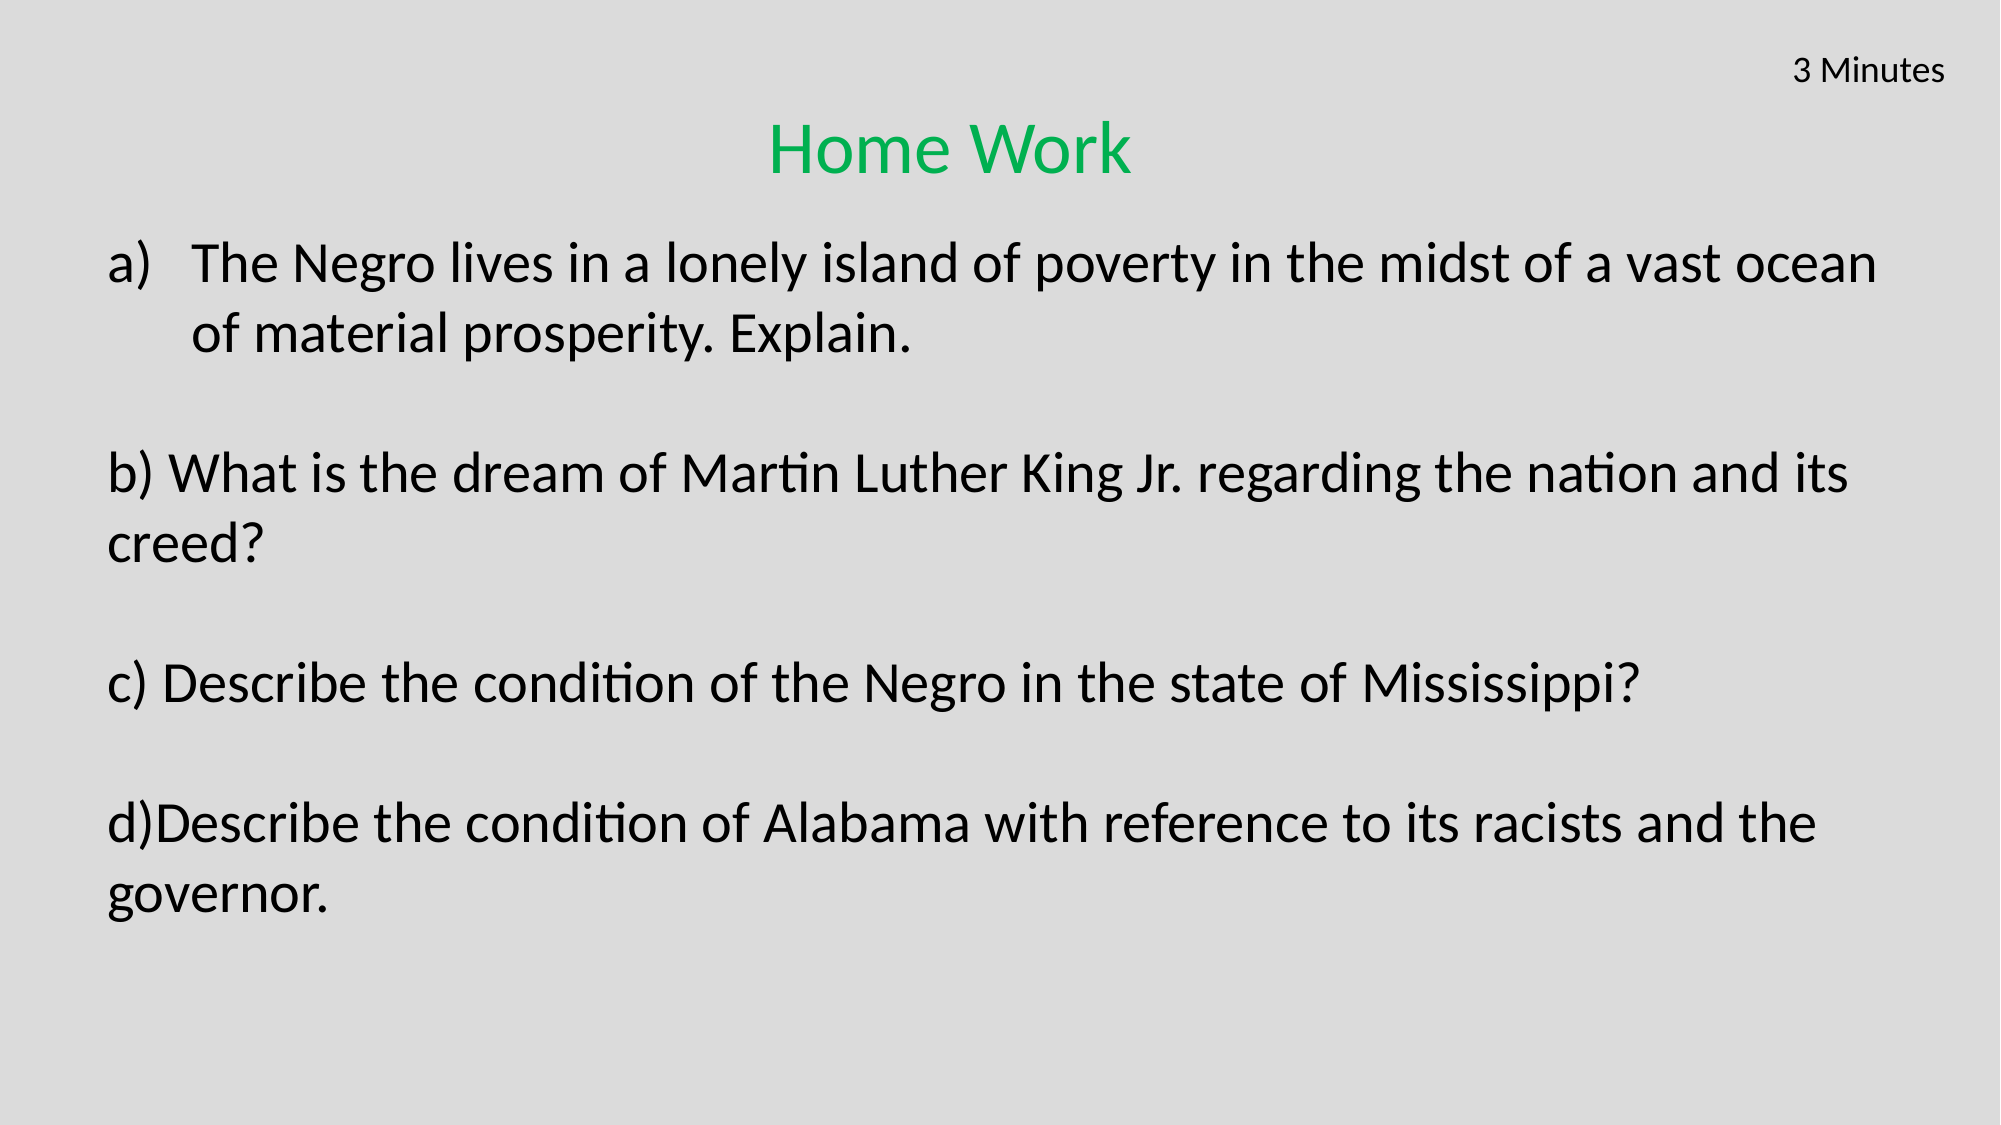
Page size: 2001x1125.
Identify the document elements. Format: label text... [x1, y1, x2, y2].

text_box The Negro lives in a lonely island of poverty in the midst of a vast ocean of material prosperity. Explain. b) What is the dream of Martin Luther King Jr. regarding the nation and its creed? c) Describe the condition of the Negro in the state of Mississippi? d)Describe the condition of Alabama with reference to its racists and the governor. [92, 216, 1953, 932]
text_box Home Work [589, 91, 1313, 196]
text_box 3 Minutes [1777, 37, 1982, 98]
